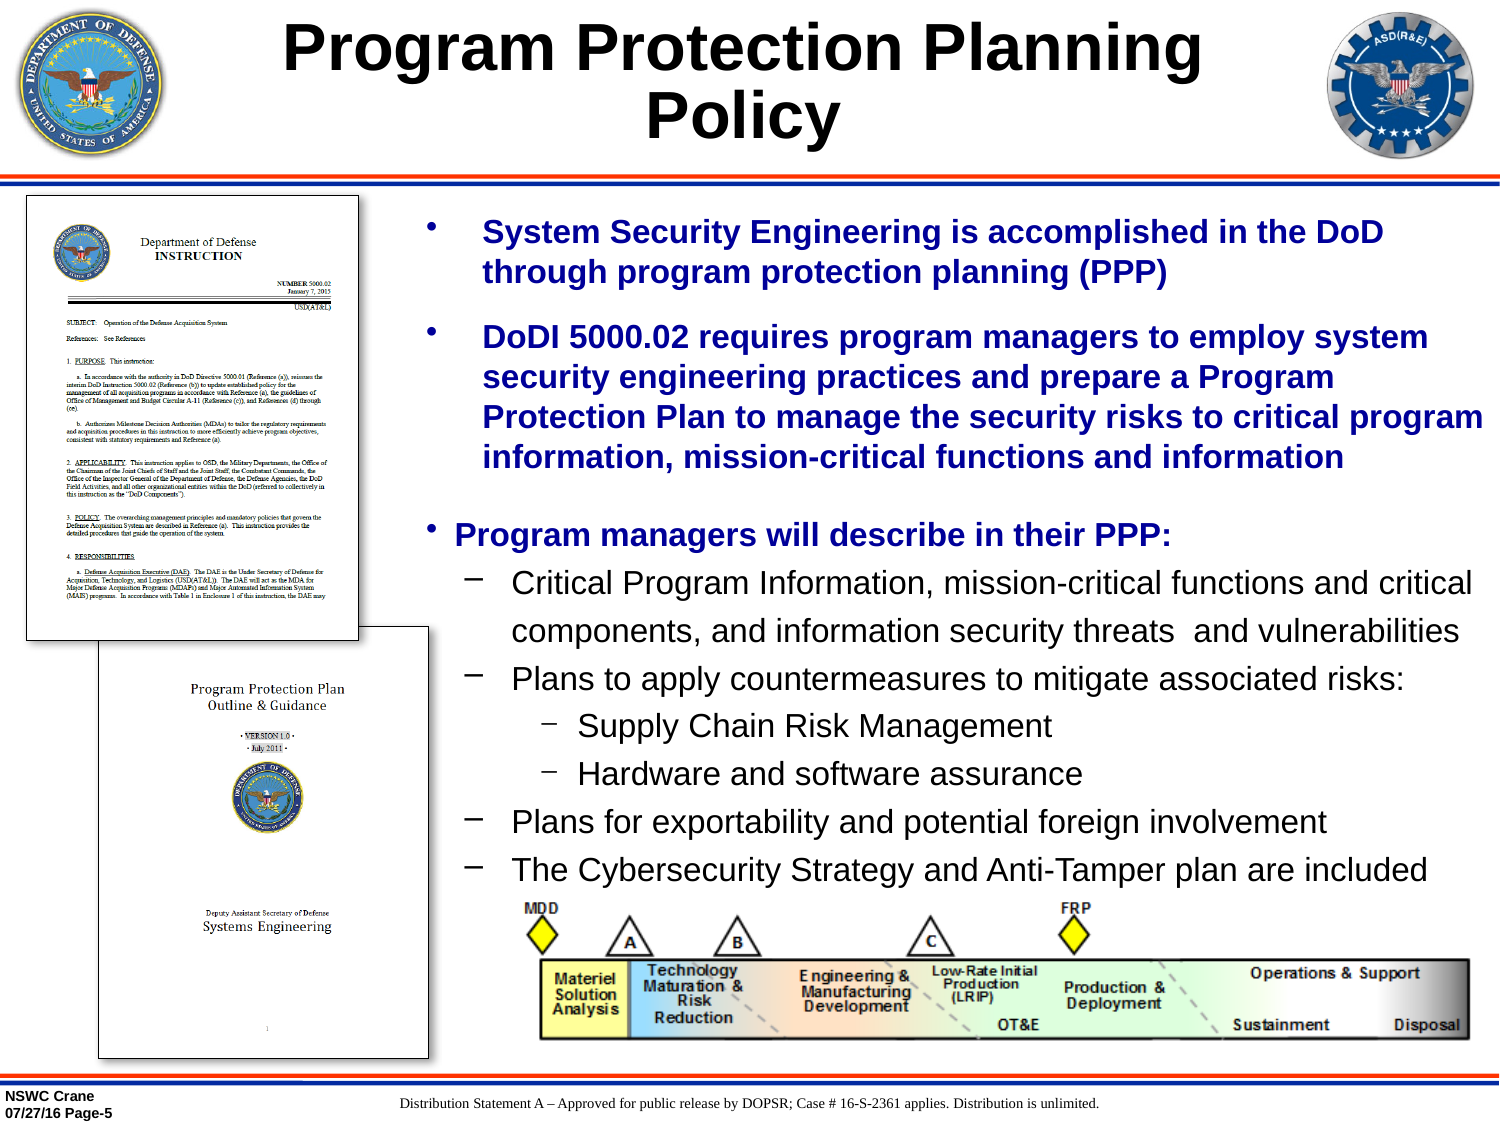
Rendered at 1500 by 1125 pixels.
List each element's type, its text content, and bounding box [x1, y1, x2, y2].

picture [464, 882, 1499, 1041]
picture [1324, 10, 1475, 161]
picture [26, 194, 429, 1059]
title Program Protection Planning Policy [169, 0, 1319, 169]
list System Security Engineering is accomplished in the DoD through program protection planning (PPP) DoDI 5000.02 requires program managers to employ system security engineering practices and prepare a Program Protection Plan to manage the security risks to critical program information, mission-critical functions and information Program managers will describe in their PPP: Critical Program Information, mission-critical functions and critical components, and information security threats and vulnerabilities Plans to apply countermeasures to mitigate associated risks: Supply Chain Risk Management Hardware and software assurance Plans for exportability and potential foreign involvement The Cybersecurity Strategy and Anti-Tamper plan are included [411, 203, 1500, 908]
picture [12, 4, 169, 161]
